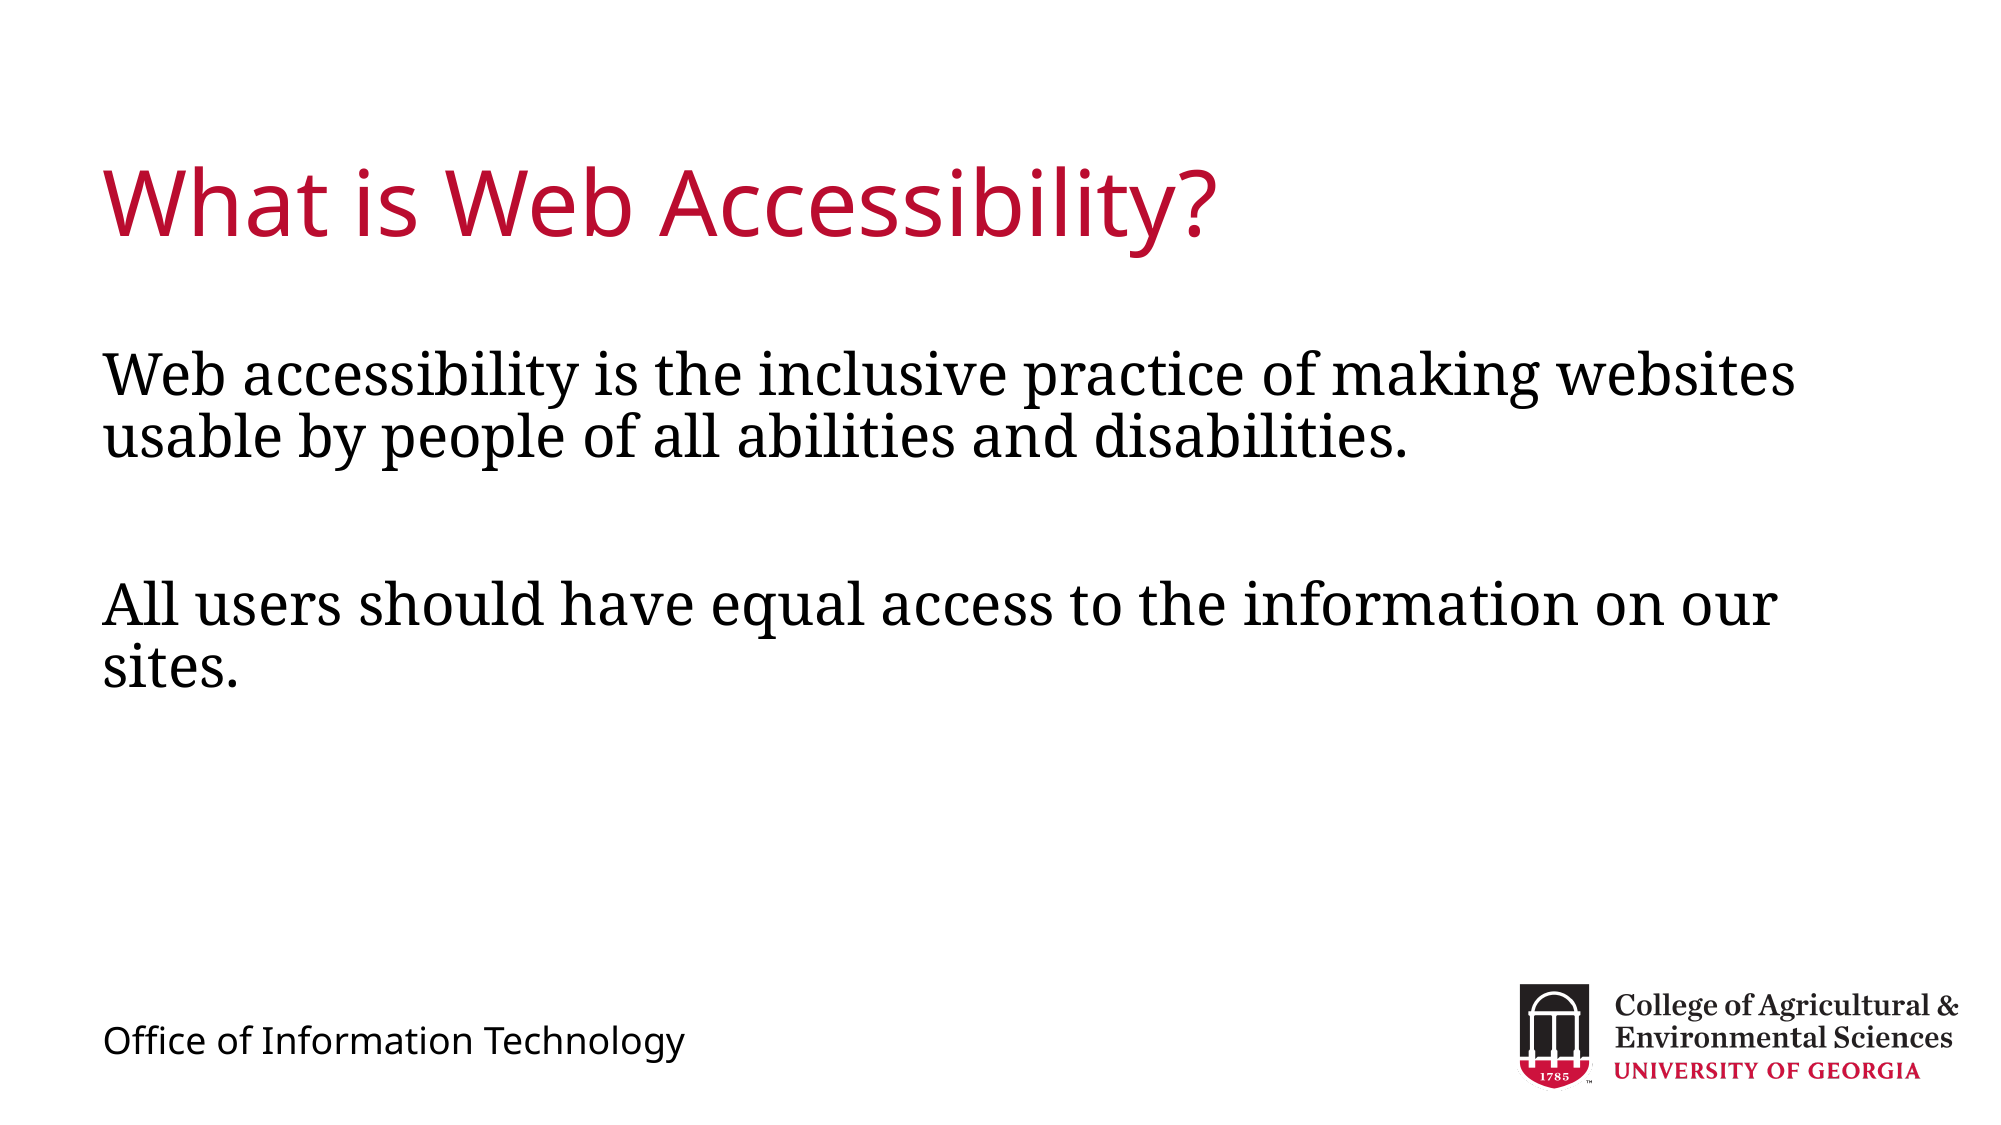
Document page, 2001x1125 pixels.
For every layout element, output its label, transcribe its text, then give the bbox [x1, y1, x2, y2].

text_box Office of Information Technology [87, 1009, 905, 1070]
title What is Web Accessibility? [87, 97, 1905, 316]
list Web accessibility is the inclusive practice of making websites usable by people of all abilities and disabilities. All users should have equal access to the information on our sites. [87, 337, 1905, 968]
